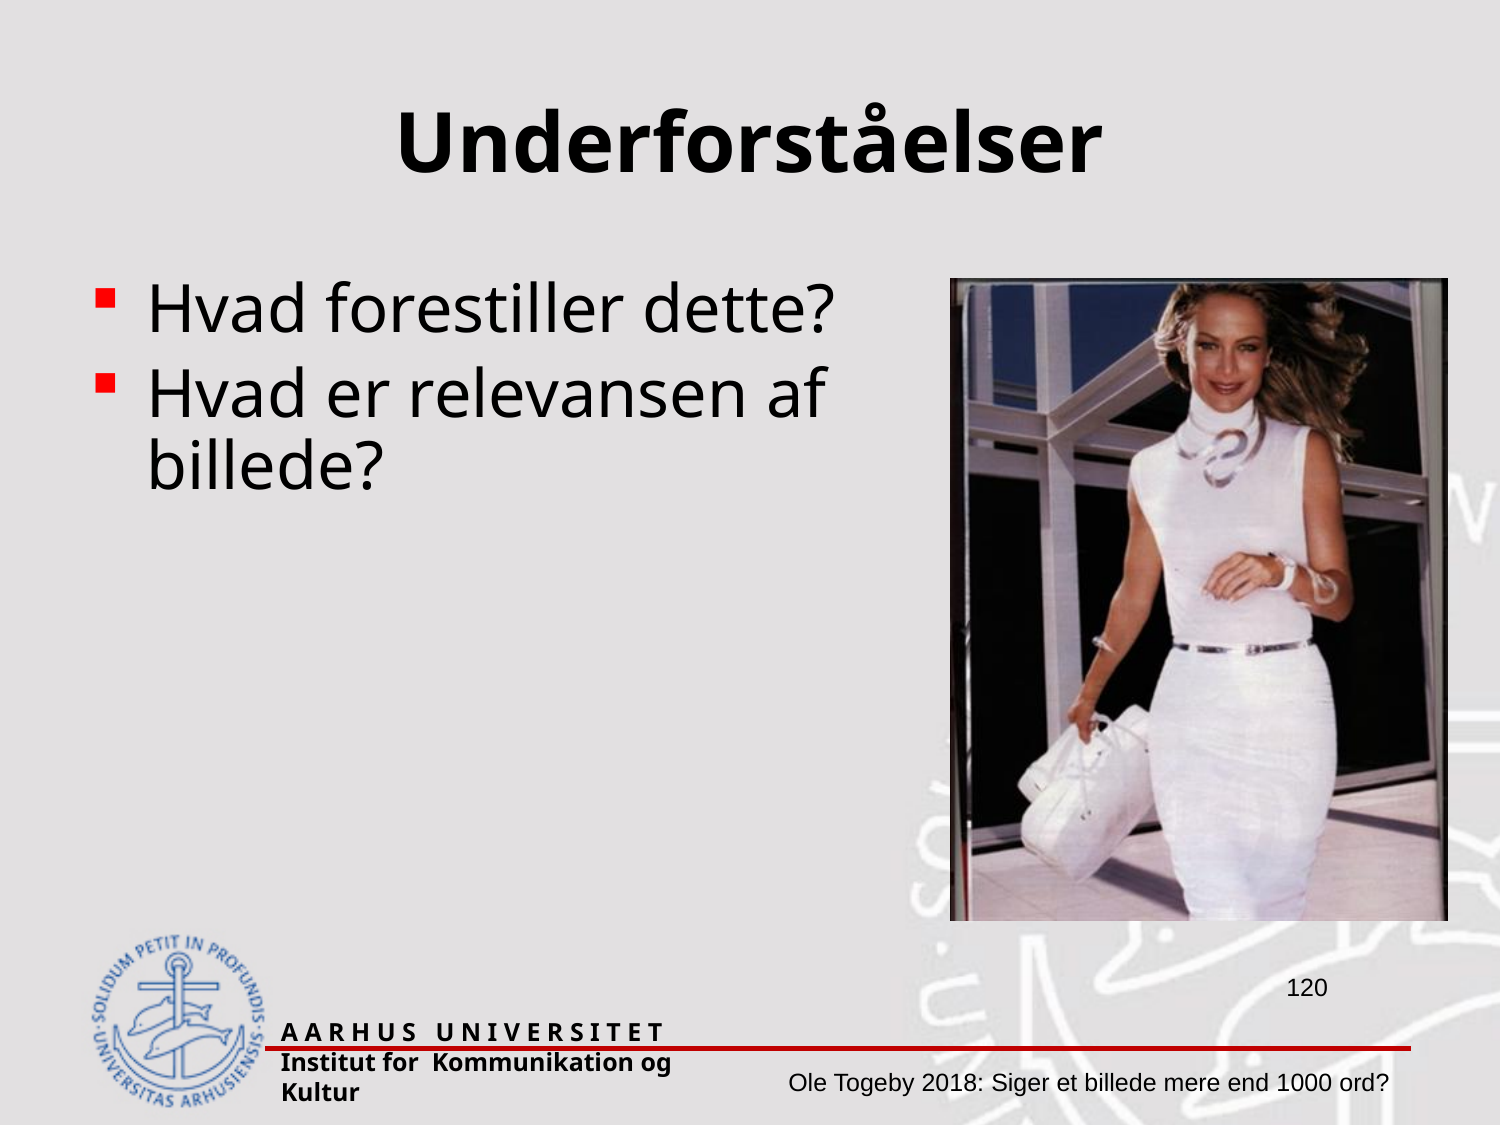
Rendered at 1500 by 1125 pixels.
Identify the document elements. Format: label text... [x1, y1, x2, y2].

title Underforståelser [75, 45, 1425, 233]
picture [0, 0, 1500, 1125]
footer A A R H U S U N I V E R S I T E T Institut for Kommunikation og Kultur [265, 1009, 757, 1113]
list Hvad forestiller dette? Hvad er relevansen af billede? [75, 267, 904, 870]
